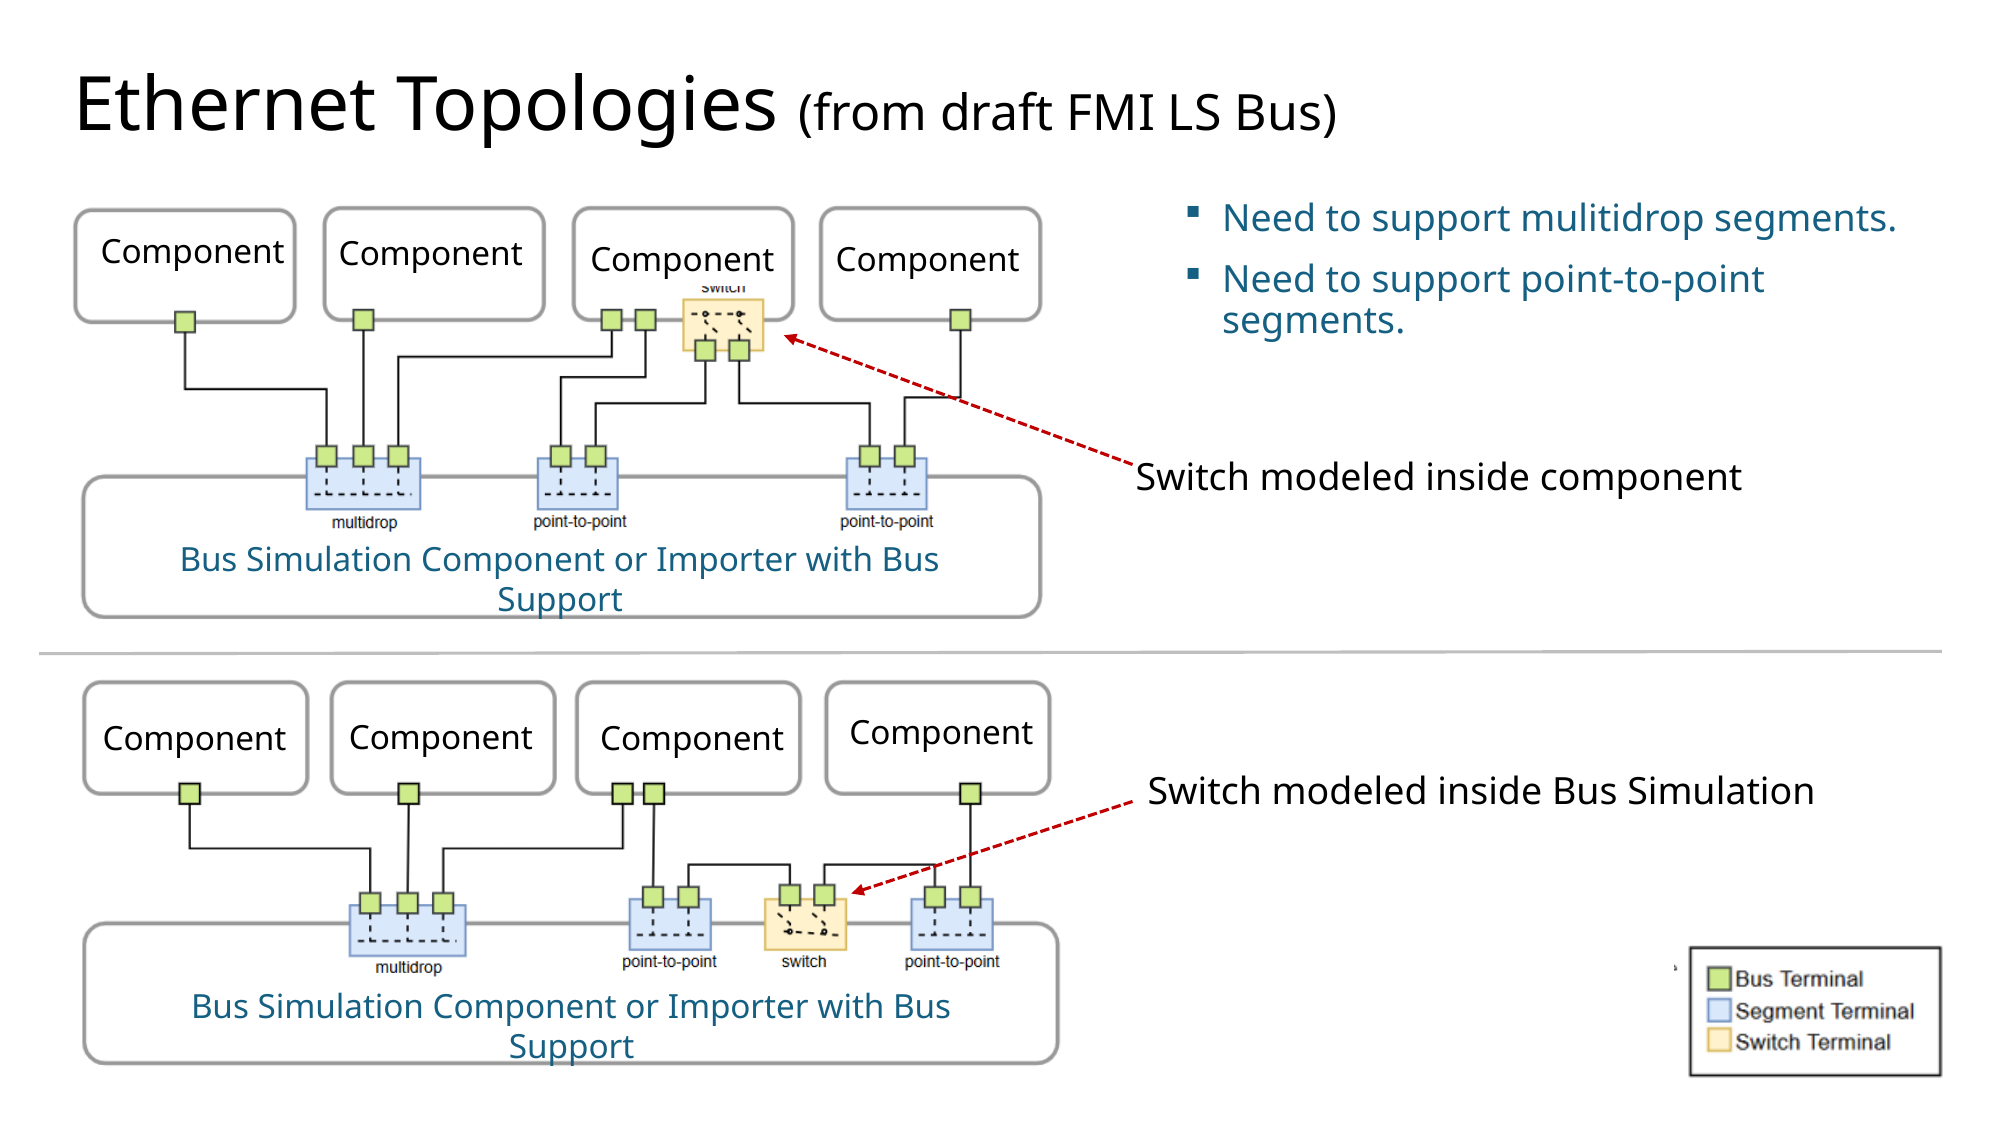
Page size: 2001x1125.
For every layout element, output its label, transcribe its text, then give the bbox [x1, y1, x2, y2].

text_box Switch modeled inside component [1120, 451, 1873, 514]
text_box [850, 800, 1134, 895]
picture [1674, 935, 1954, 1083]
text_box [783, 334, 1134, 465]
list Need to support mulitidrop segments. Need to support point-to-point segments. [1169, 191, 1946, 341]
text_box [38, 650, 1943, 655]
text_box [54, 190, 1067, 631]
title Ethernet Topologies (from draft FMI LS Bus) [58, 44, 1453, 168]
text_box Switch modeled inside Bus Simulation [1132, 764, 1885, 825]
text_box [57, 662, 1086, 1081]
